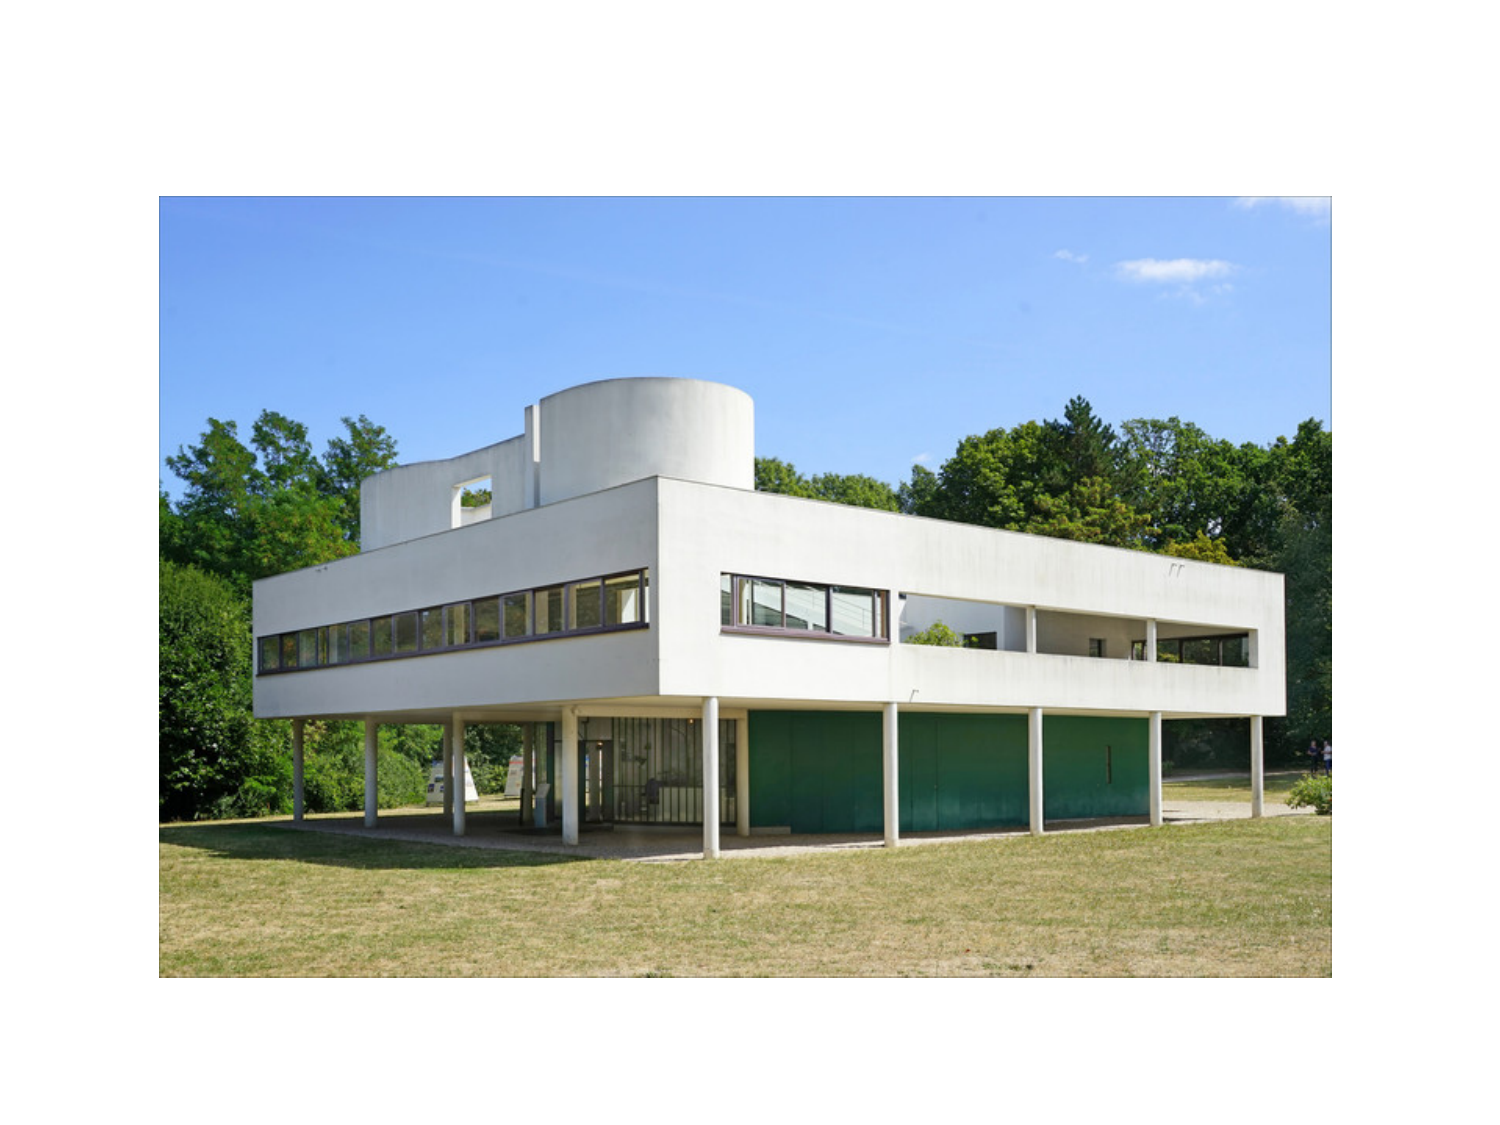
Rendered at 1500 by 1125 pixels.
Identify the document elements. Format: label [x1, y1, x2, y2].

picture [159, 196, 1332, 978]
